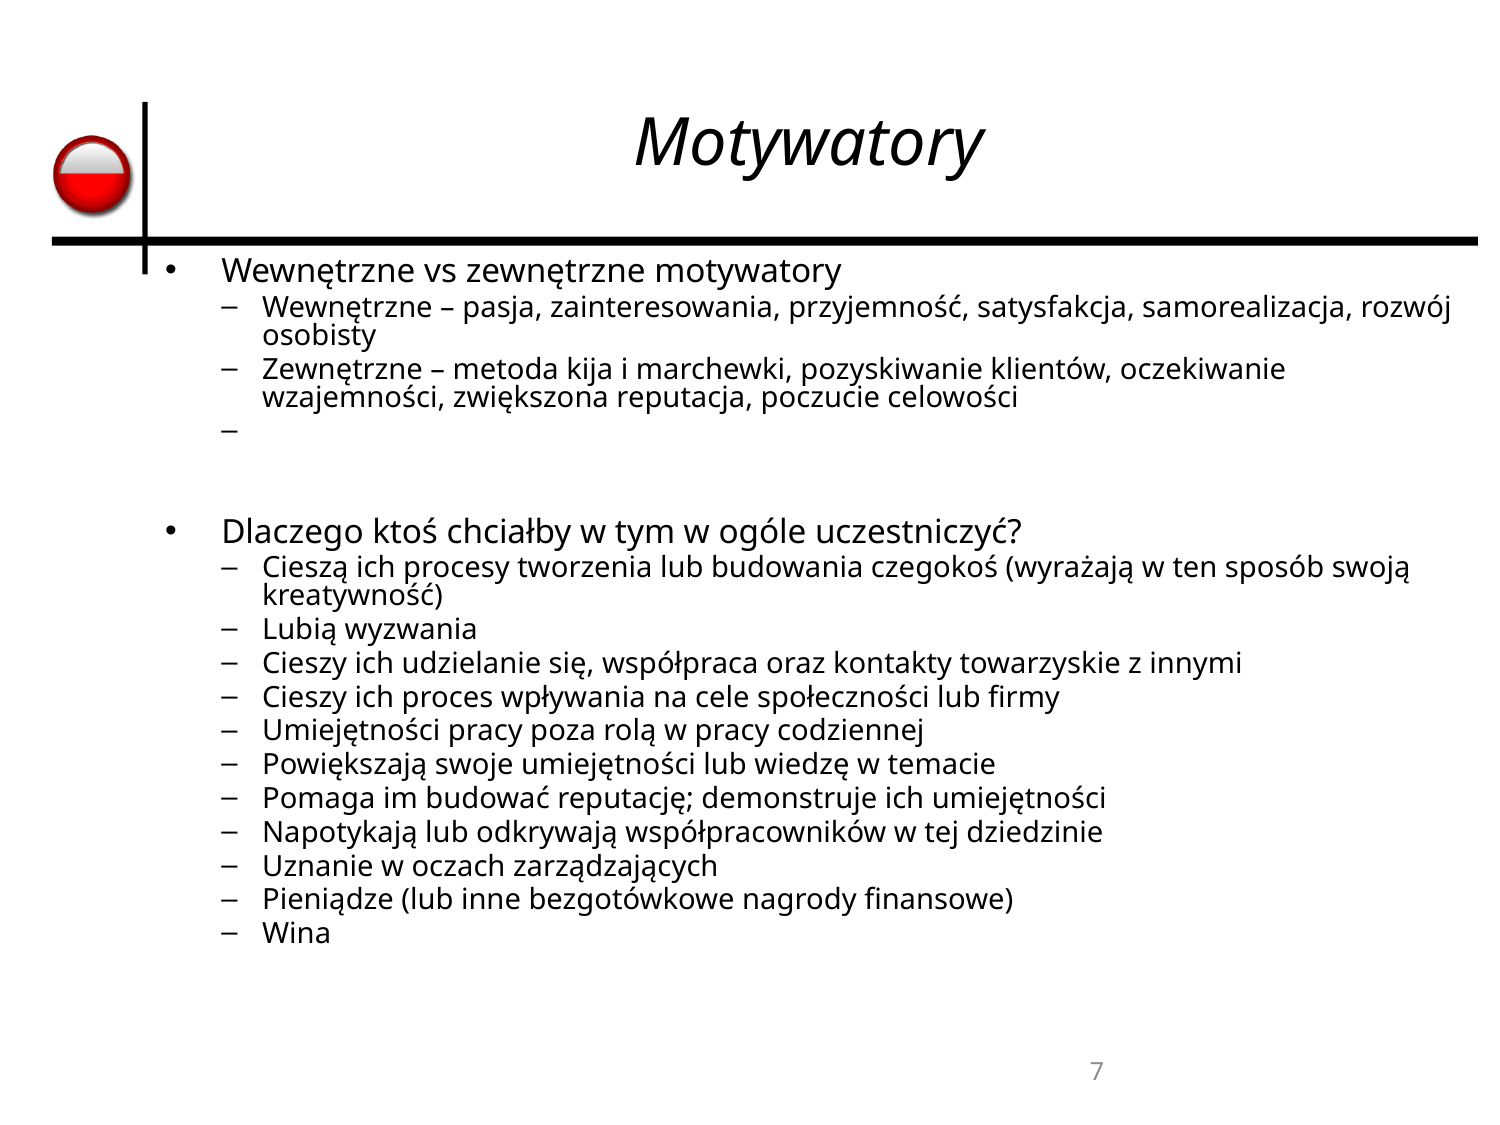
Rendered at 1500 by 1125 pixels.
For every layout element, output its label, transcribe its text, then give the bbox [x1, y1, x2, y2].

title Motywatory [147, 45, 1471, 233]
picture [51, 135, 136, 220]
slide_number 7 [1074, 1042, 1425, 1103]
list Wewnętrzne vs zewnętrzne motywatory Wewnętrzne – pasja, zainteresowania, przyjemność, satysfakcja, samorealizacja, rozwój osobisty Zewnętrzne – metoda kija i marchewki, pozyskiwanie klientów, oczekiwanie wzajemności, zwiększona reputacja, poczucie celowości Dlaczego ktoś chciałby w tym w ogóle uczestniczyć? Cieszą ich procesy tworzenia lub budowania czegokoś (wyrażają w ten sposób swoją kreatywność) Lubią wyzwania Cieszy ich udzielanie się, współpraca oraz kontakty towarzyskie z innymi Cieszy ich proces wpływania na cele społeczności lub firmy Umiejętności pracy poza rolą w pracy codziennej Powiększają swoje umiejętności lub wiedzę w temacie Pomaga im budować reputację; demonstruje ich umiejętności Napotykają lub odkrywają współpracowników w tej dziedzinie Uznanie w oczach zarządzających Pieniądze (lub inne bezgotówkowe nagrody finansowe) Wina [150, 249, 1475, 1038]
